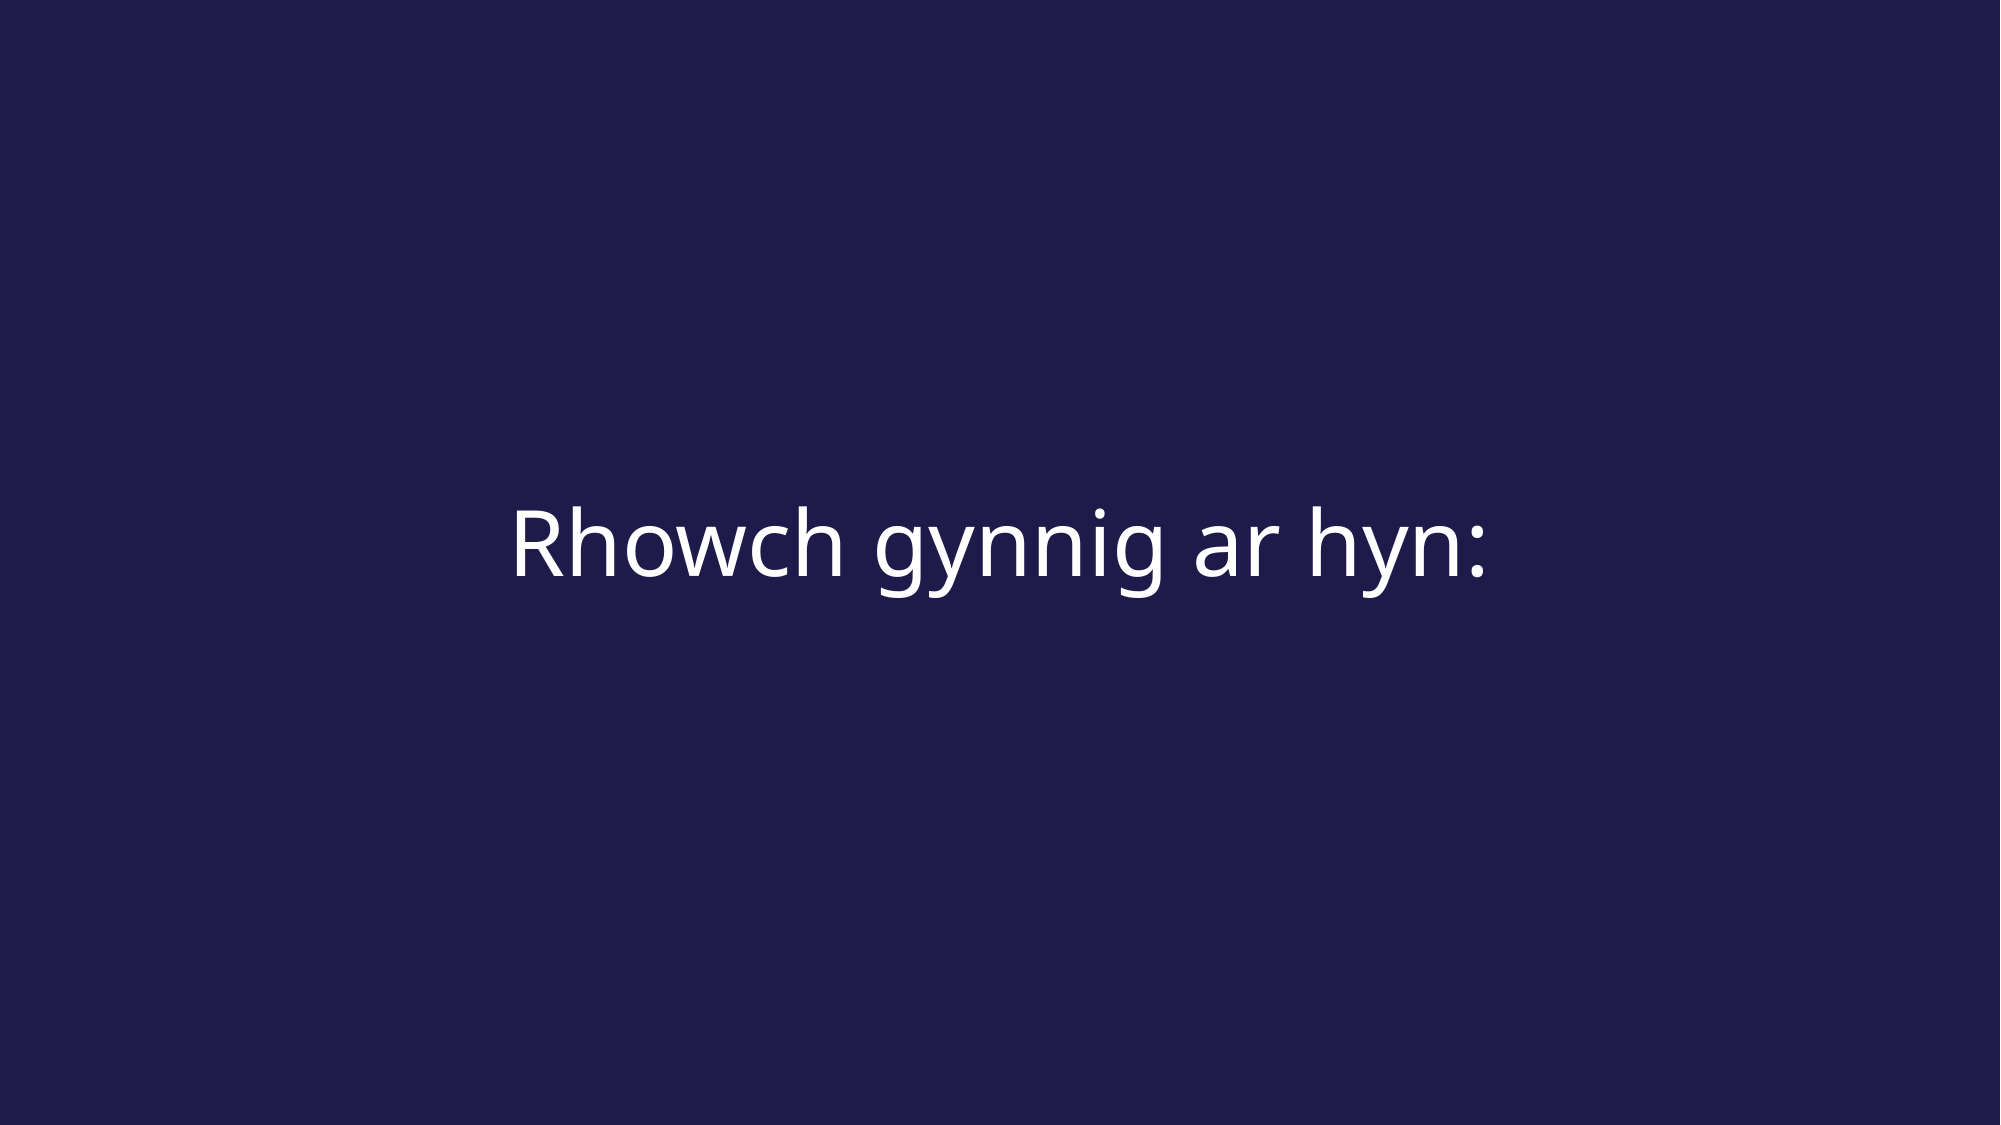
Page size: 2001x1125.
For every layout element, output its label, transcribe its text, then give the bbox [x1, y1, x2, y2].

list Rhowch gynnig ar hyn: [441, 469, 1559, 579]
